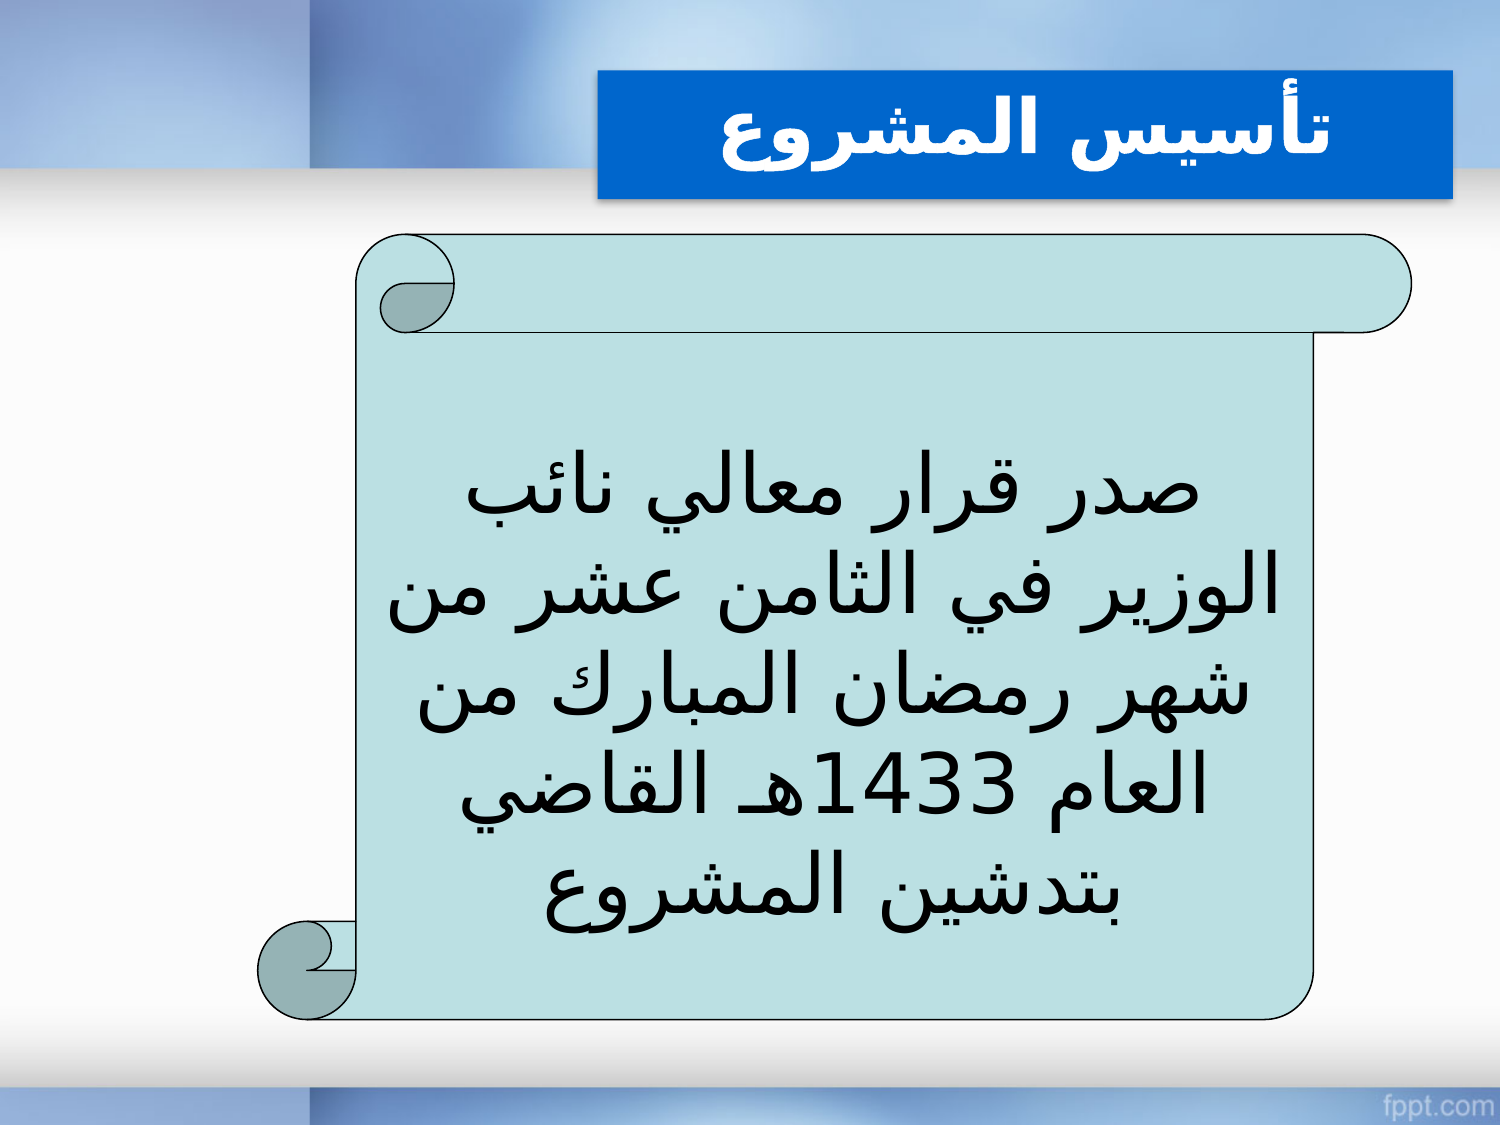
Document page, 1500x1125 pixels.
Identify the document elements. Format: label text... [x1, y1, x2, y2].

text_box تأسيس المشروع [597, 70, 1453, 200]
picture [0, 0, 1500, 1125]
text_box صدر قرار معالي نائب الوزير في الثامن عشر من شهر رمضان المبارك من العام 1433هـ القاضي بتدشين المشروع [257, 234, 1412, 1020]
